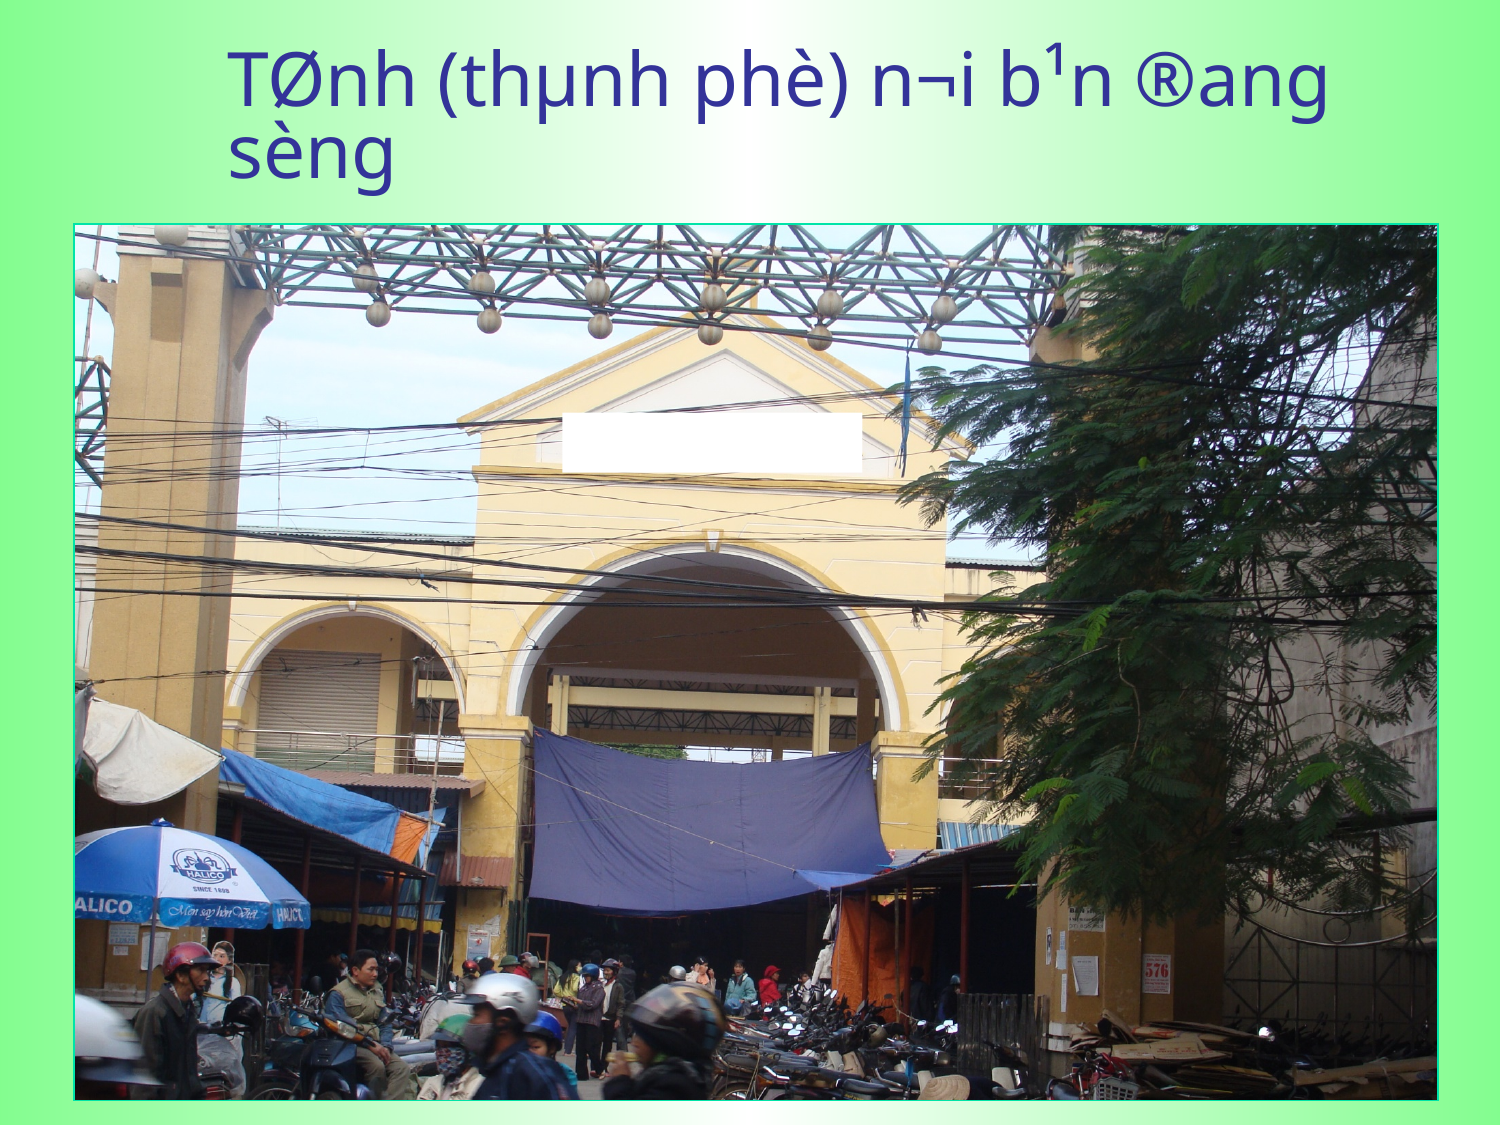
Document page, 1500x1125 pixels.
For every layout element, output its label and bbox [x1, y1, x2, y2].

picture [74, 224, 1438, 1101]
